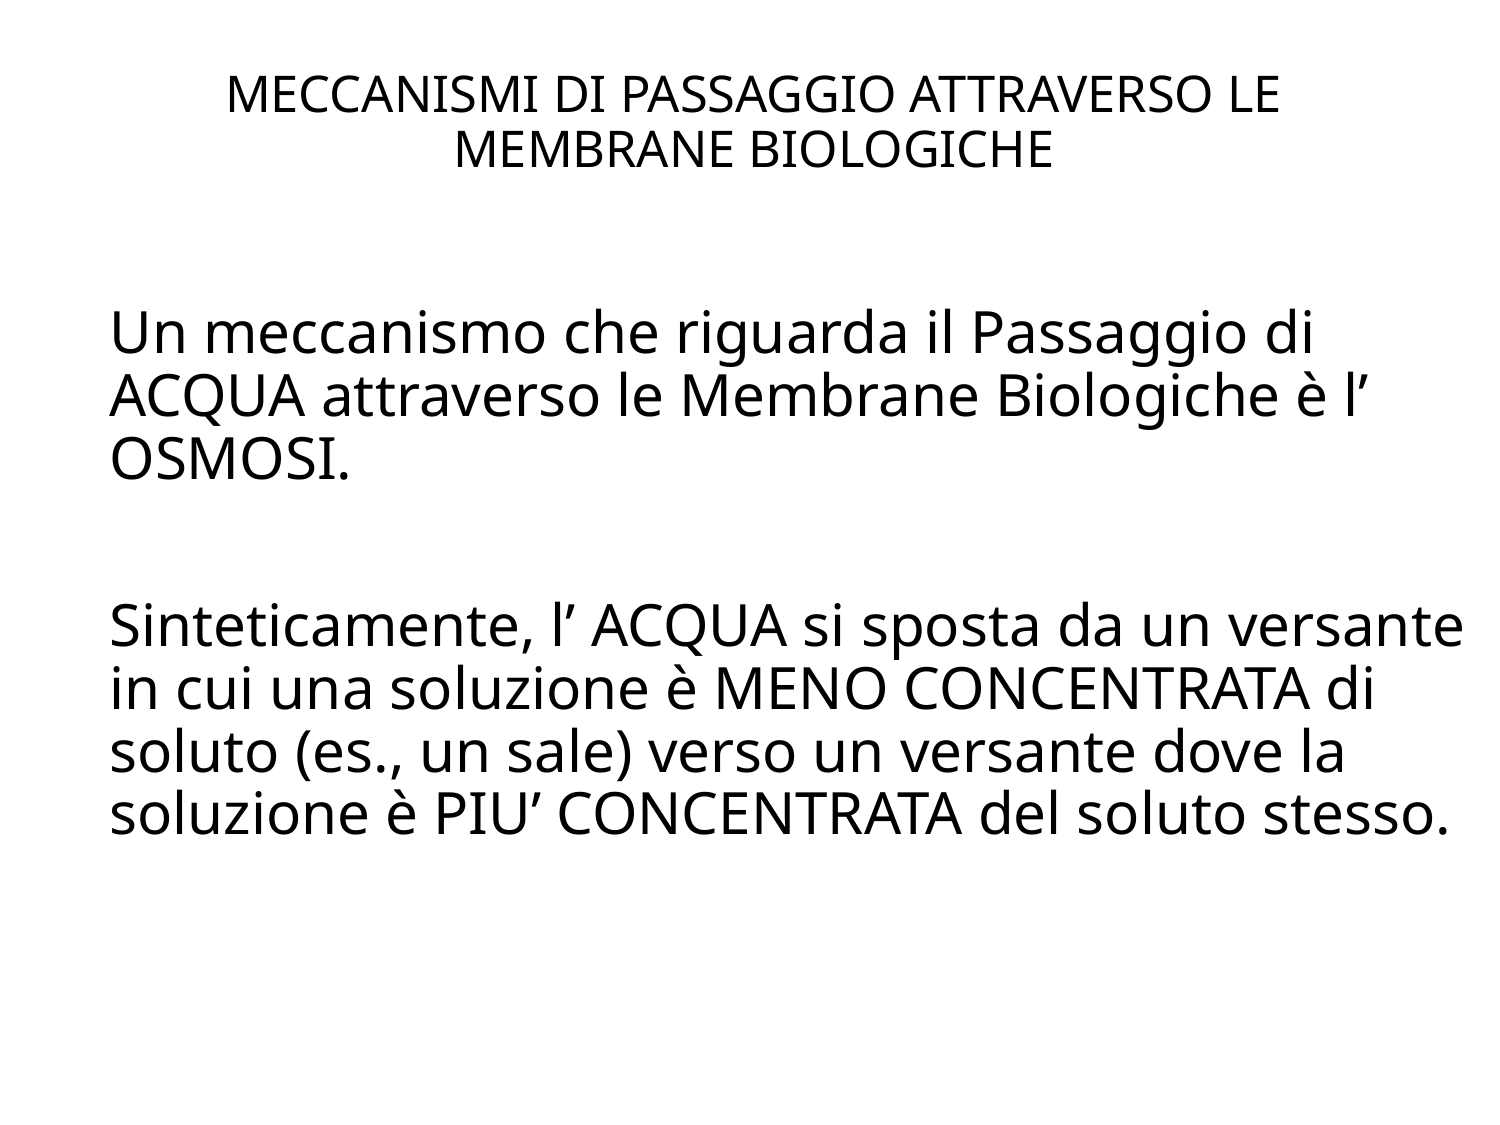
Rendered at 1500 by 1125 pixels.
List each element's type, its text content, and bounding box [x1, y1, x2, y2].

title MECCANISMI DI PASSAGGIO ATTRAVERSO LE MEMBRANE BIOLOGICHE [200, 41, 1308, 204]
list Un meccanismo che riguarda il Passaggio di ACQUA attraverso le Membrane Biologiche è l’ OSMOSI. Sinteticamente, l’ ACQUA si sposta da un versante in cui una soluzione è MENO CONCENTRATA di soluto (es., un sale) verso un versante dove la soluzione è PIU’ CONCENTRATA del soluto stesso. [94, 204, 1500, 1106]
